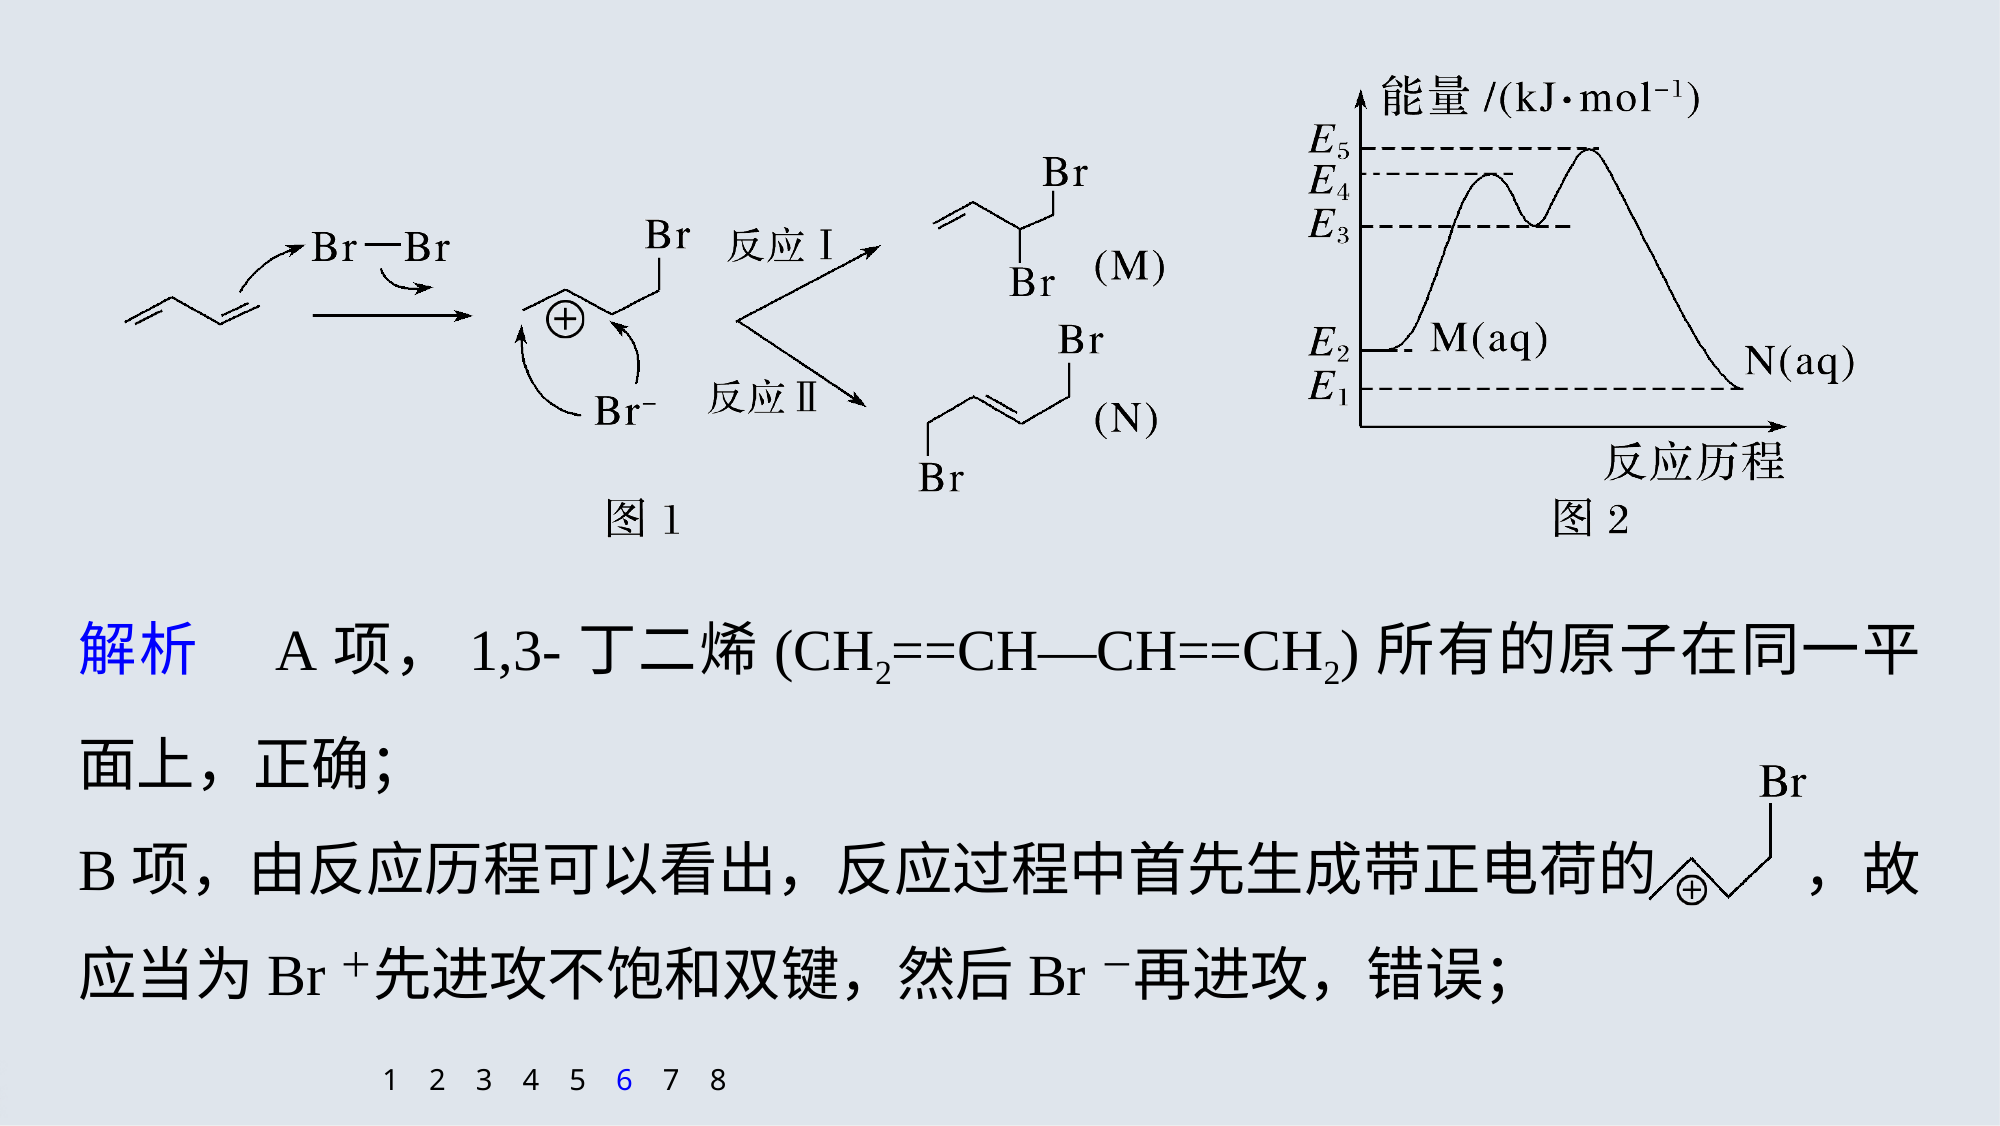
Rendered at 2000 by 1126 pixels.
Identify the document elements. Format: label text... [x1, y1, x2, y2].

text_box 解析 A项，1,3-丁二烯(CH2==CH—CH==CH2)所有的原子在同一平面上，正确； B项，由反应历程可以看出，反应过程中首先生成带正电荷的 ，故应当为Br＋先进攻不饱和双键，然后Br－再进攻，错误； [63, 564, 1936, 1014]
text_box 3 [464, 1052, 505, 1106]
text_box 6 [604, 1052, 645, 1106]
text_box 5 [557, 1052, 598, 1106]
picture [1635, 760, 1813, 909]
text_box 4 [510, 1052, 552, 1106]
text_box 1 [370, 1052, 411, 1106]
text_box 8 [698, 1052, 739, 1106]
picture [112, 151, 1171, 544]
text_box 7 [651, 1052, 692, 1106]
text_box 2 [417, 1052, 458, 1106]
picture [1284, 58, 1866, 544]
